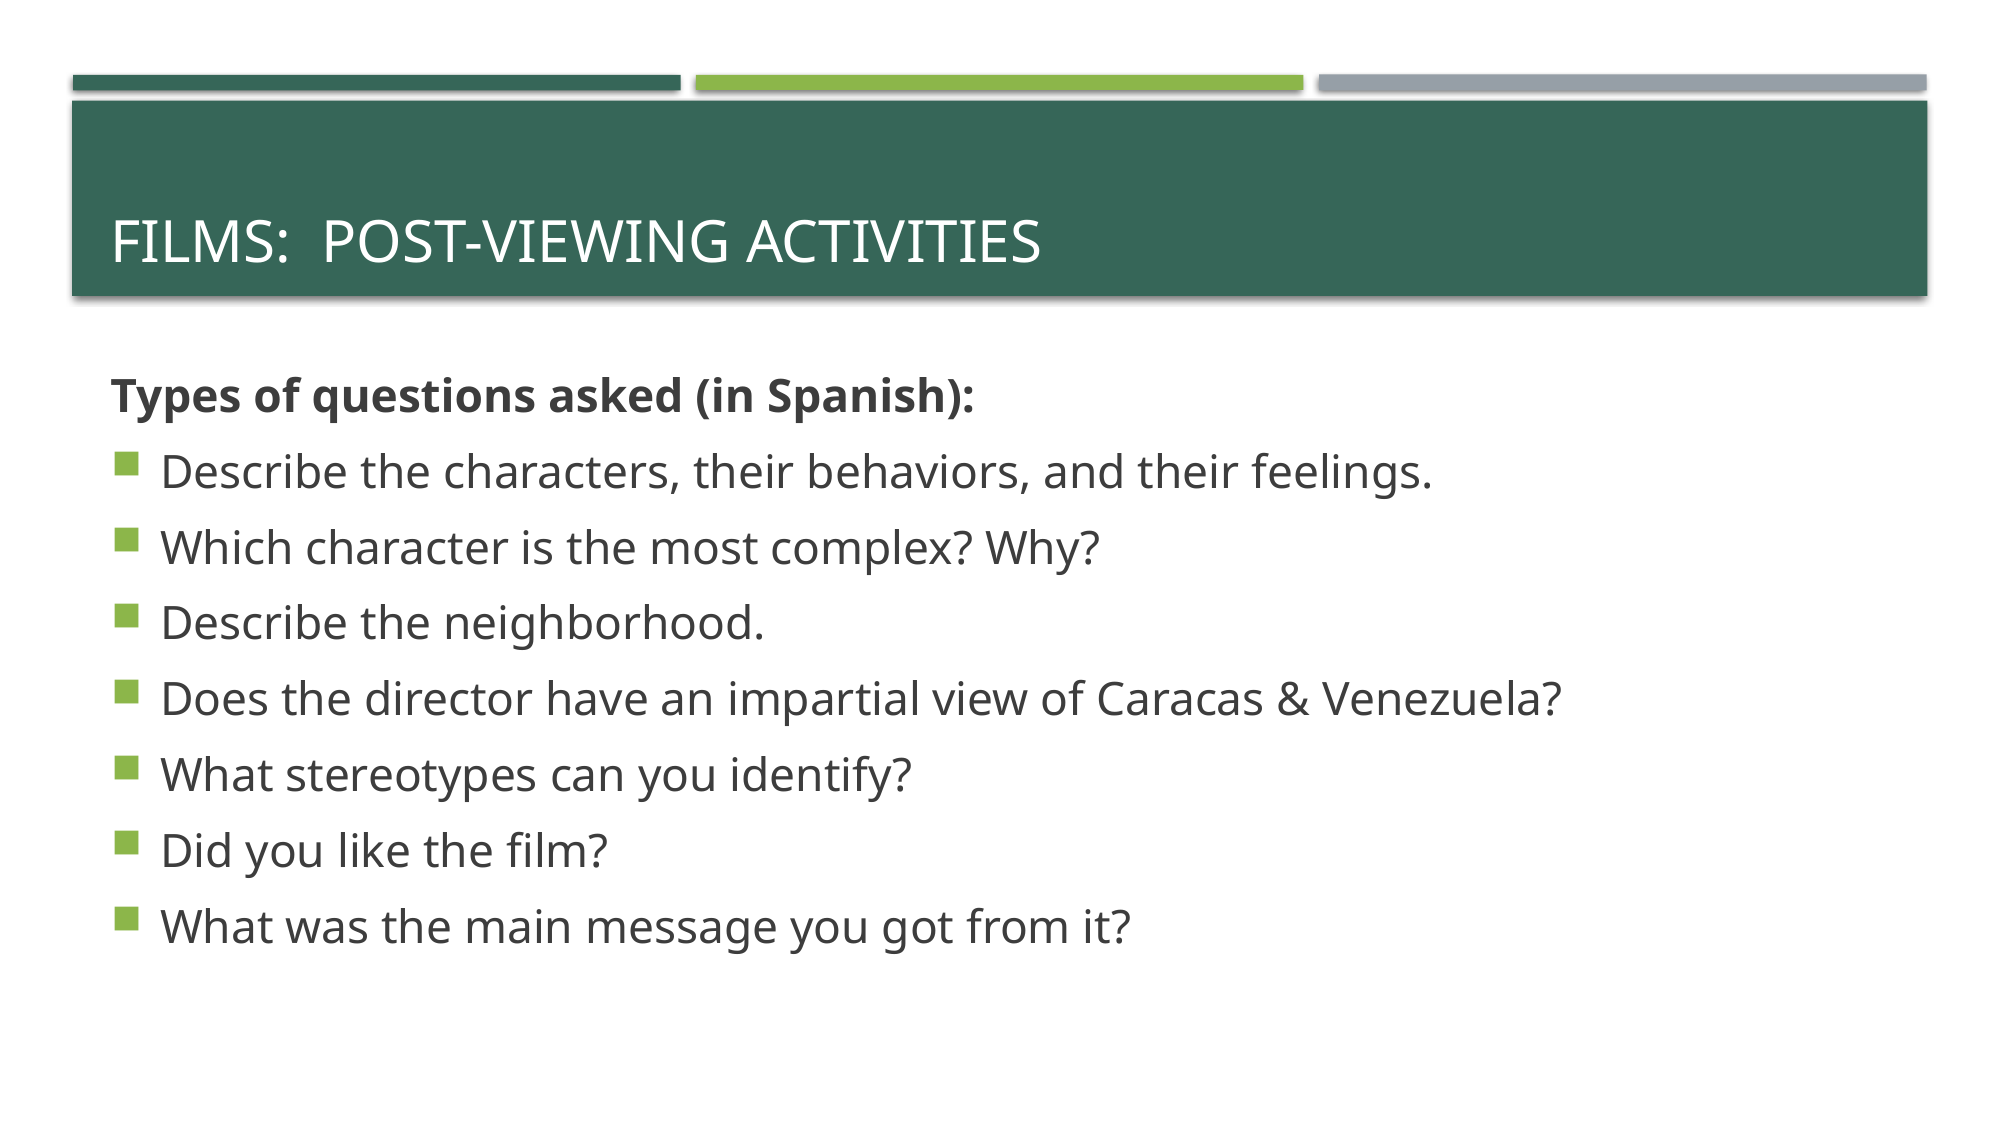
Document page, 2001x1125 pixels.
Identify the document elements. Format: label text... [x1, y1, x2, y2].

title films: post-viewing activities [95, 115, 1905, 282]
list Types of questions asked (in Spanish): Describe the characters, their behaviors, and their feelings. Which character is the most complex? Why? Describe the neighborhood. Does the director have an impartial view of Caracas & Venezuela? What stereotypes can you identify? Did you like the film? What was the main message you got from it? [95, 357, 1905, 962]
